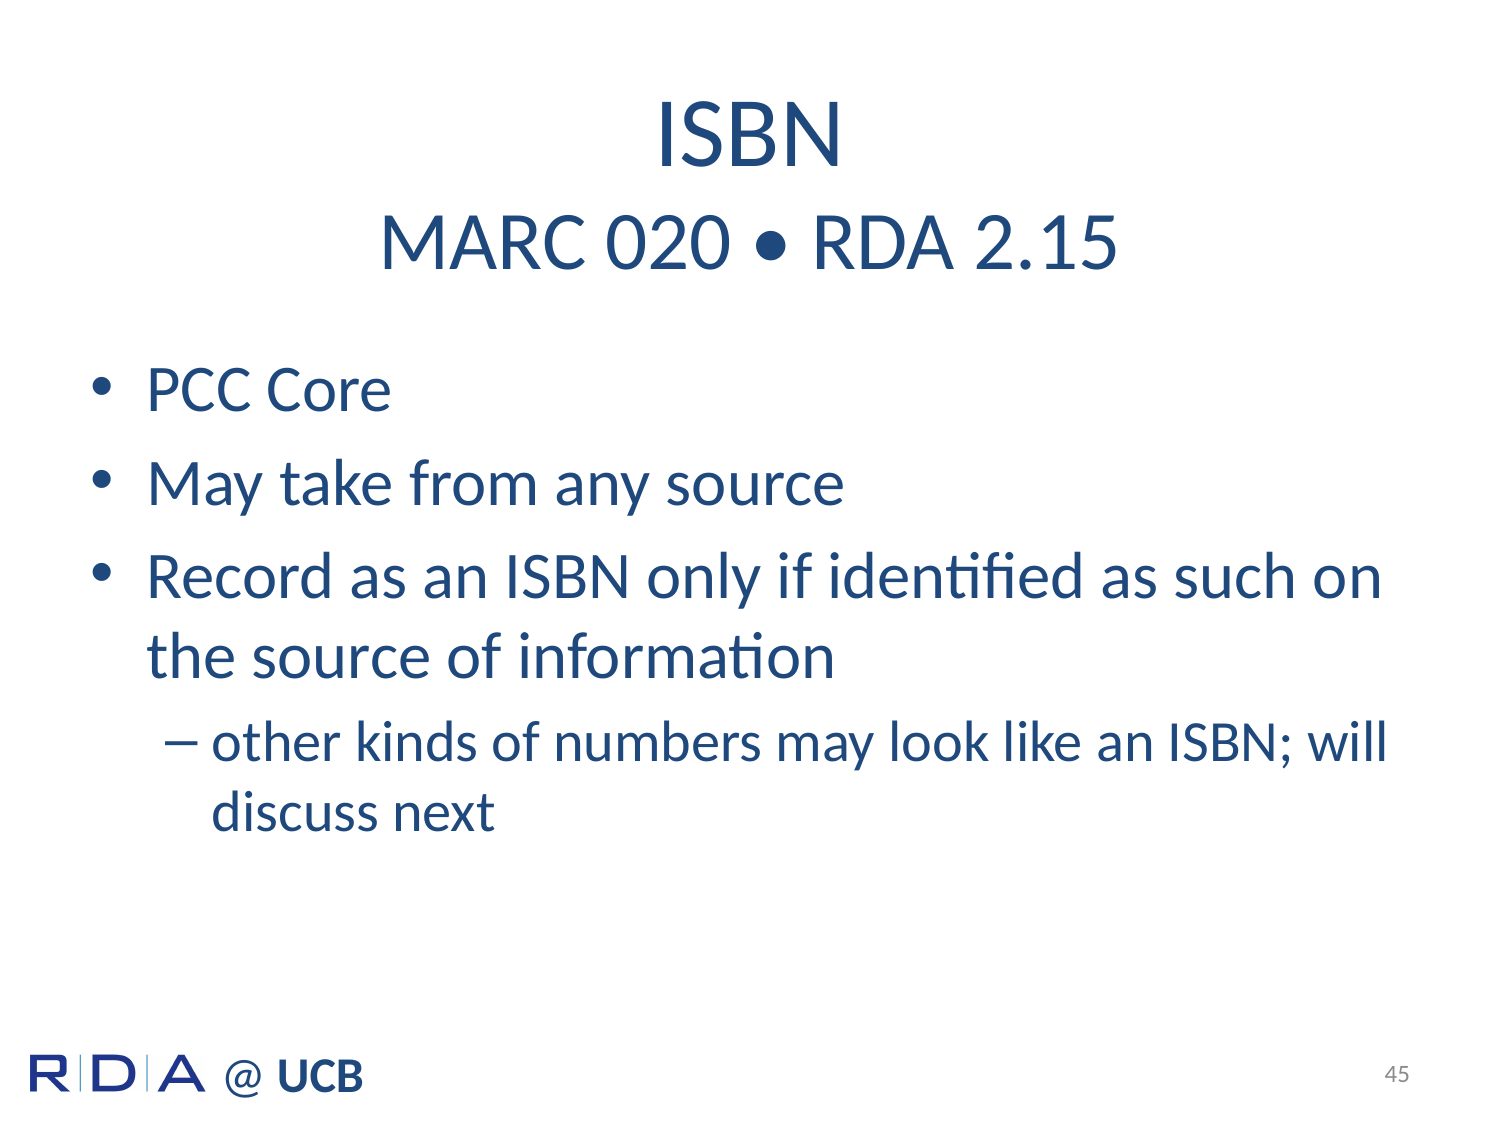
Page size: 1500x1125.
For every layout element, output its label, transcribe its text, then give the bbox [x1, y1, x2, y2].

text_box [29, 1034, 381, 1111]
list PCC Core May take from any source Record as an ISBN only if identified as such on the source of information other kinds of numbers may look like an ISBN; will discuss next [75, 337, 1425, 1005]
title ISBN MARC 020 • RDA 2.15 [75, 45, 1425, 308]
slide_number 45 [1074, 1042, 1425, 1103]
